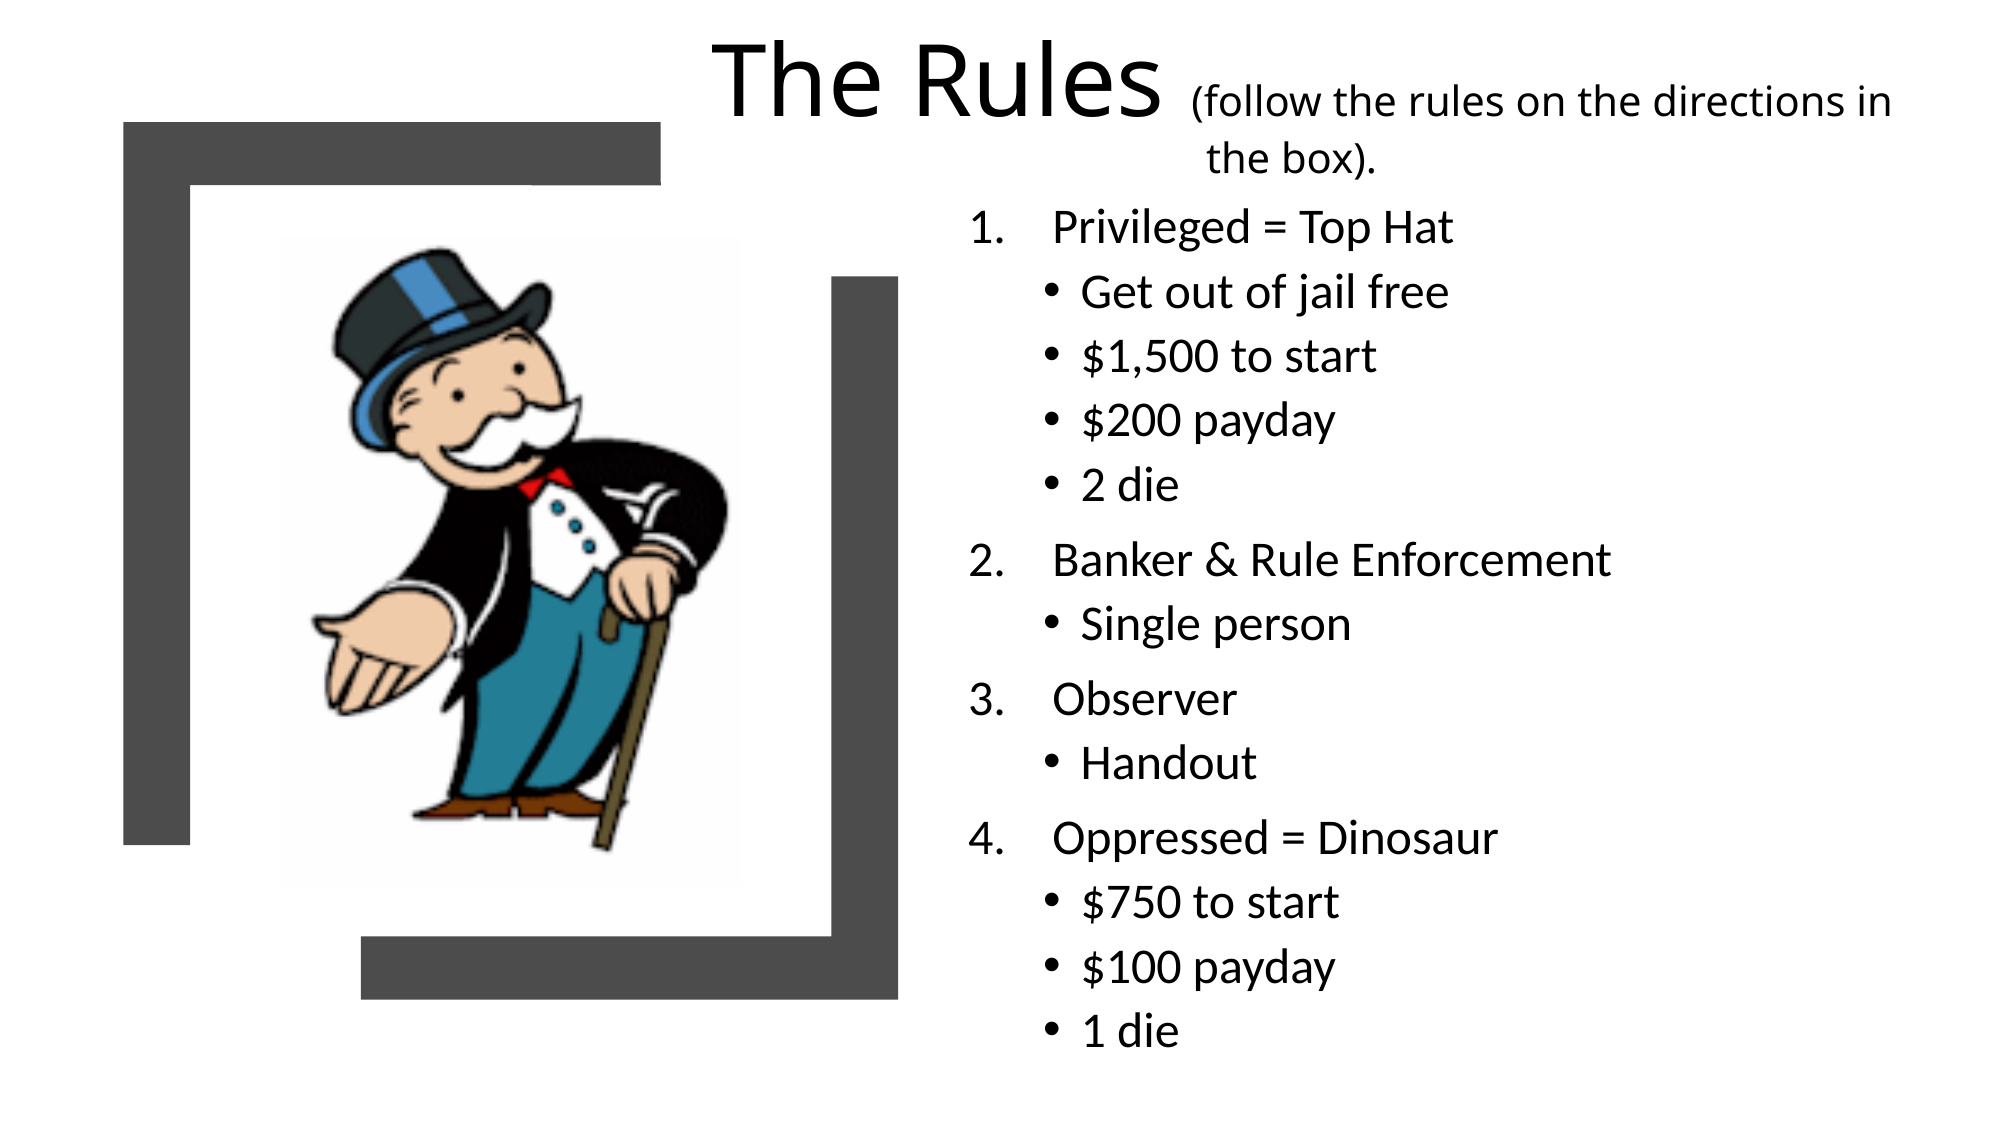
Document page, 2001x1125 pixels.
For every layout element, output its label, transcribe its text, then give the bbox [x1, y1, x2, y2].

text_box [123, 122, 661, 846]
picture [279, 237, 742, 886]
list Privileged = Top Hat Get out of jail free $1,500 to start $200 payday 2 die Banker & Rule Enforcement Single person Observer Handout Oppressed = Dinosaur $750 to start $100 payday 1 die [953, 193, 1914, 1084]
text_box [360, 276, 899, 1000]
title The Rules (follow the rules on the directions in the box). [690, 70, 1914, 143]
